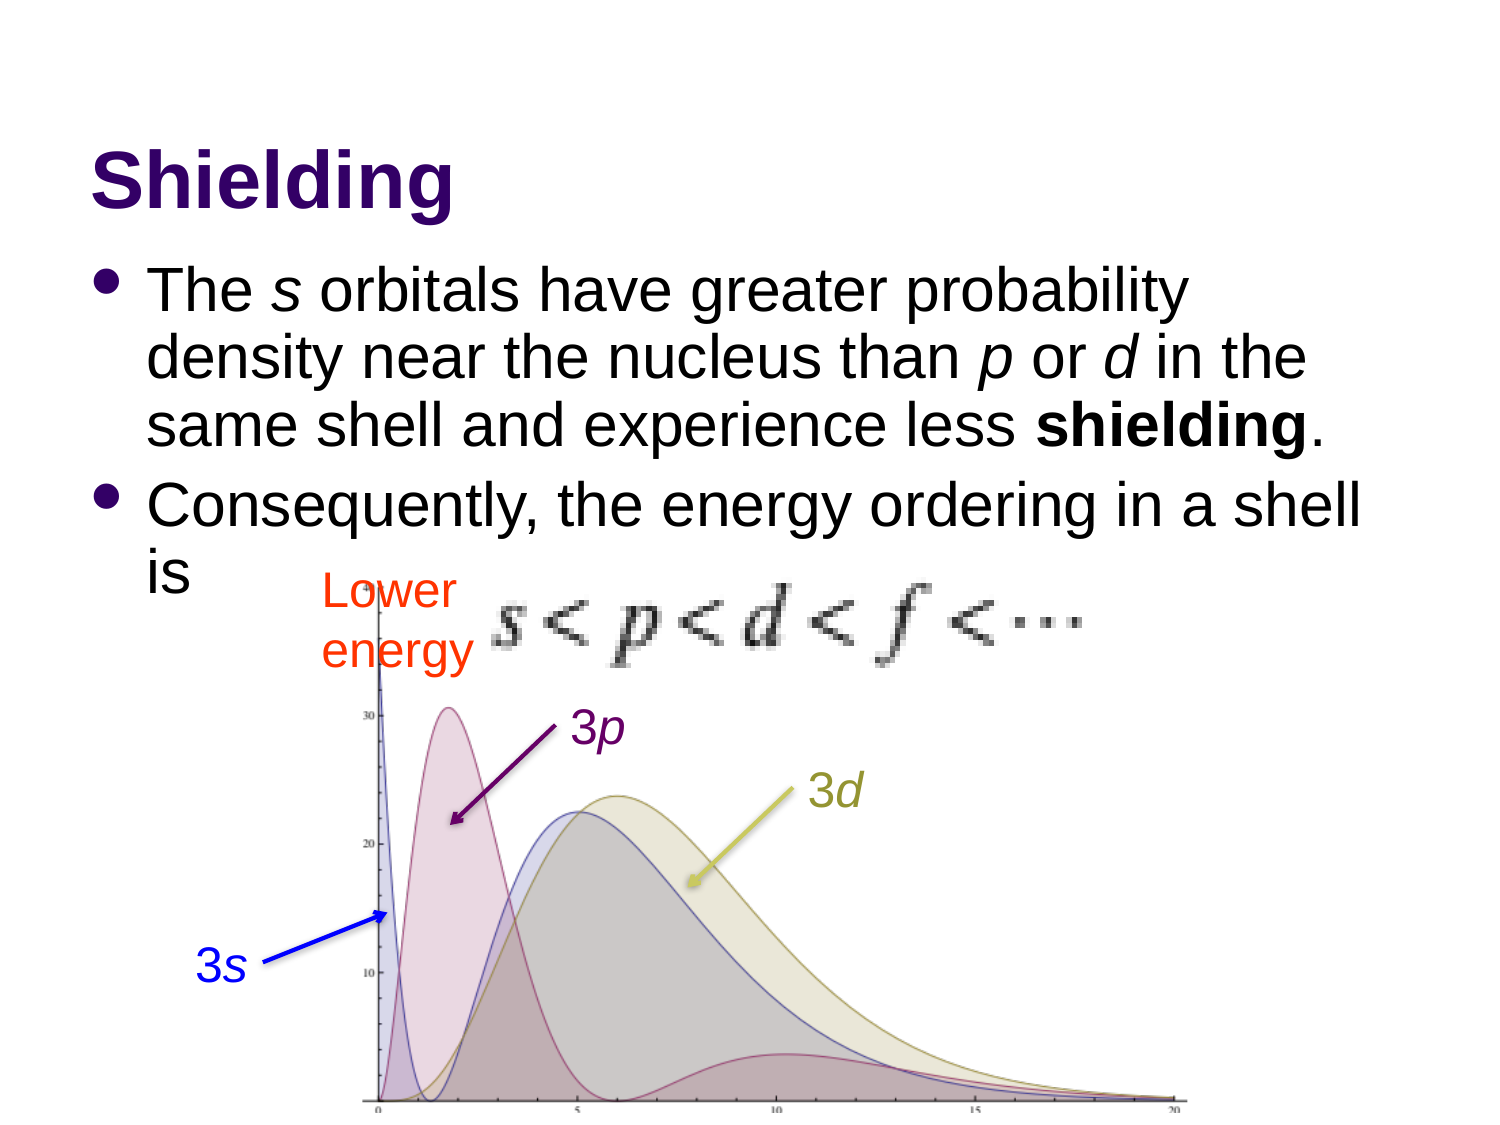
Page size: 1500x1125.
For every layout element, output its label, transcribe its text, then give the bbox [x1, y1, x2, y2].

list The s orbitals have greater probability density near the nucleus than p or d in the same shell and experience less shielding. Consequently, the energy ordering in a shell is [75, 249, 1400, 893]
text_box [481, 565, 1088, 676]
title Shielding [75, 20, 1425, 233]
text_box 3s [180, 924, 263, 1000]
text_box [449, 725, 551, 826]
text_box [268, 912, 388, 964]
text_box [687, 787, 788, 888]
text_box Lower energy [306, 549, 595, 685]
picture [362, 582, 1188, 1113]
